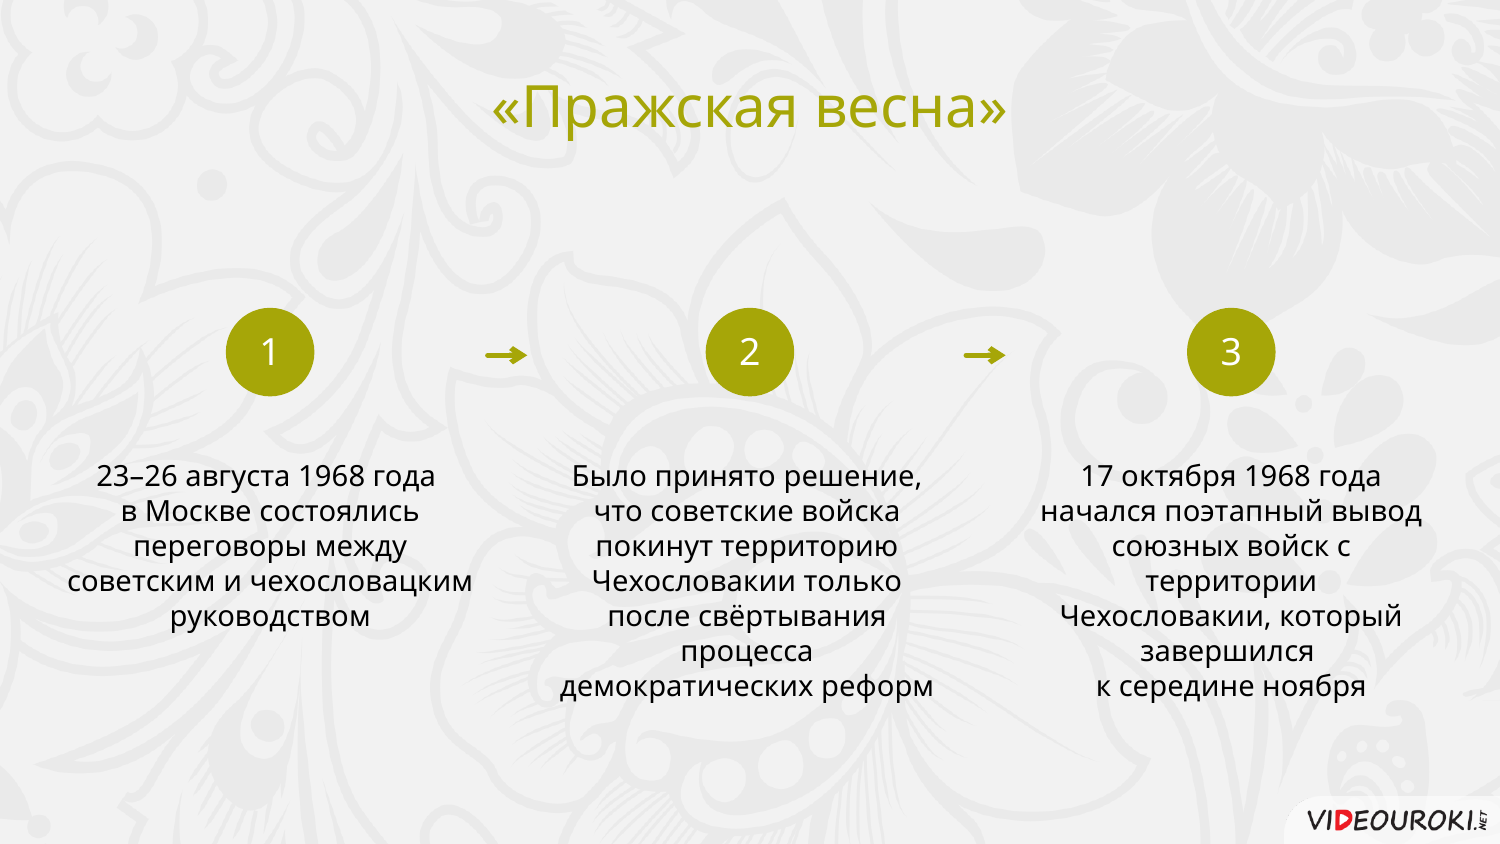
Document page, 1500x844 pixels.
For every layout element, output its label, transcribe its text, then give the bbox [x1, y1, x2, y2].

text_box 1 [224, 306, 316, 398]
text_box Было принято решение, что советские войска покинут территорию Чехословакии только после свёртывания процесса демократических реформ [537, 450, 957, 710]
text_box 3 [1185, 306, 1277, 398]
text_box 2 [704, 306, 796, 398]
text_box 17 октября 1968 года начался поэтапный вывод союзных войск с территории Чехословакии, который завершился к середине ноября [1021, 450, 1442, 710]
text_box 23–26 августа 1968 года в Москве состоялись переговоры между советским и чехословацким руководством [50, 450, 490, 640]
picture [0, 0, 1500, 844]
text_box «Пражская весна» [58, 61, 1442, 147]
